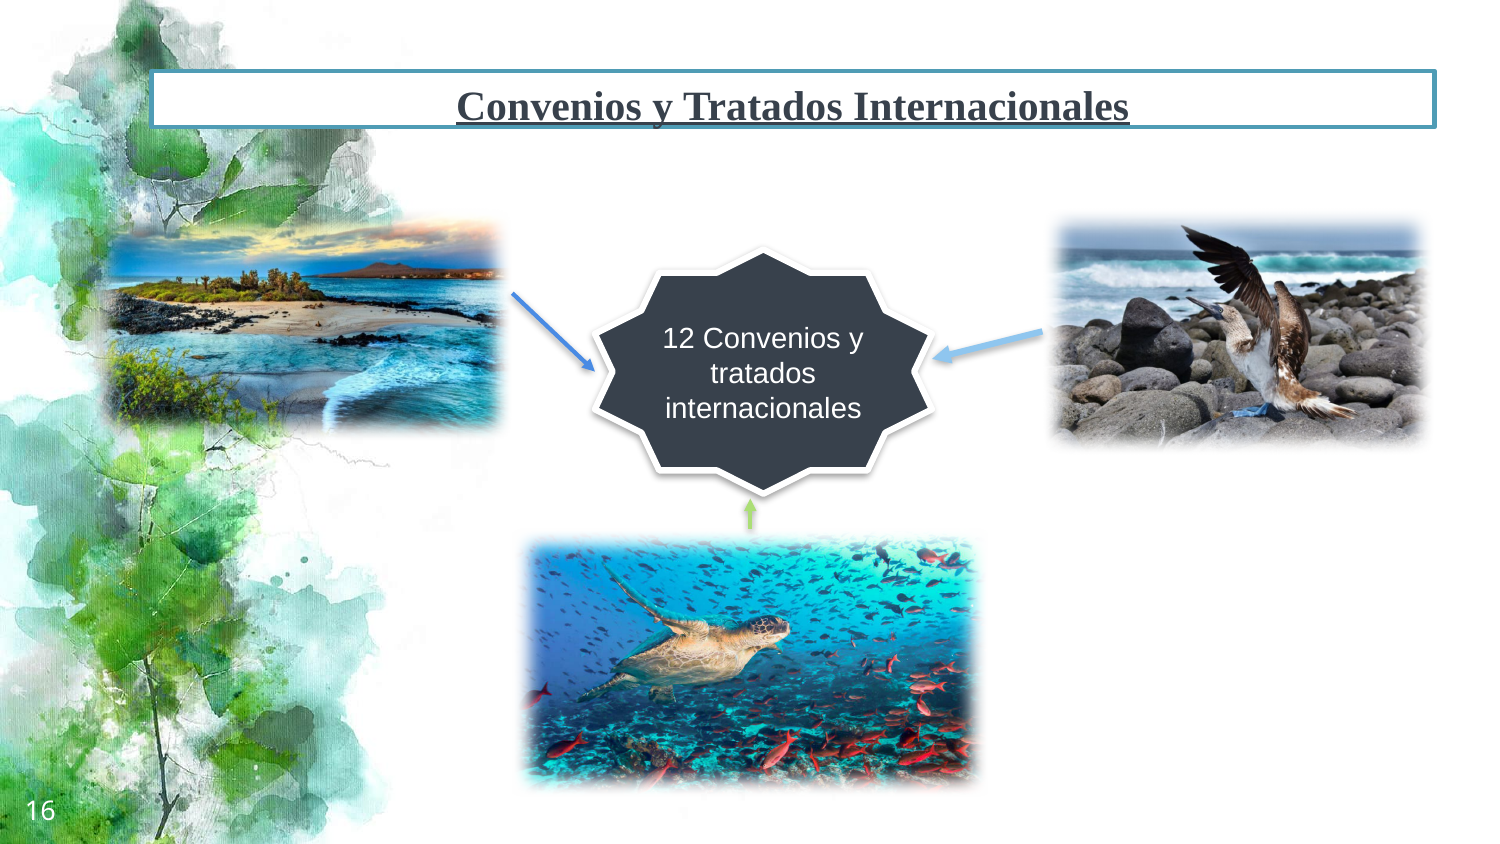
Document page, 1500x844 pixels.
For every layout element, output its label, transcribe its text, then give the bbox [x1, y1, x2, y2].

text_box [512, 293, 596, 372]
text_box 12 Convenios y tratados internacionales [591, 246, 935, 497]
text_box Convenios y Tratados Internacionales [149, 69, 1437, 129]
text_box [931, 331, 1043, 360]
picture [0, 0, 1500, 844]
slide_number 16 [24, 779, 115, 844]
